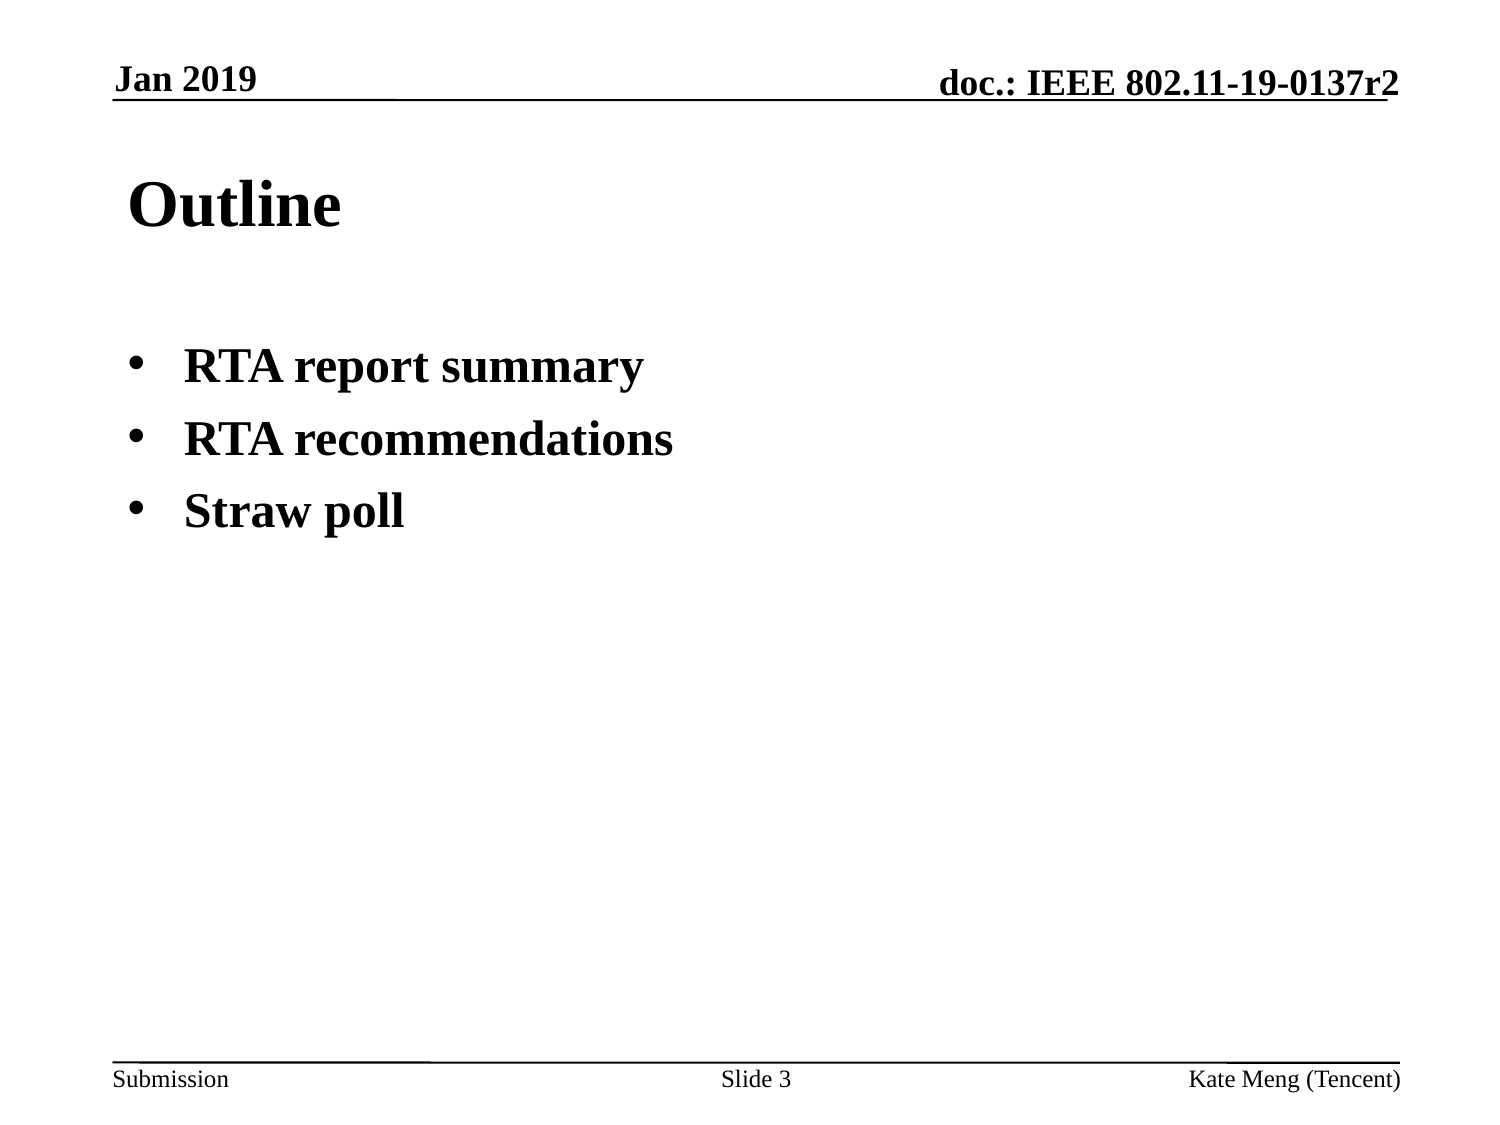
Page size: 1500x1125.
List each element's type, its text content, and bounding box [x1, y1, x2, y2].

title Outline [112, 112, 1388, 288]
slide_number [114, 54, 423, 100]
list RTA report summary RTA recommendations Straw poll [112, 324, 1388, 1000]
slide_number Slide 3 [712, 1061, 800, 1123]
footer Kate Meng (Tencent) [878, 1061, 1402, 1093]
